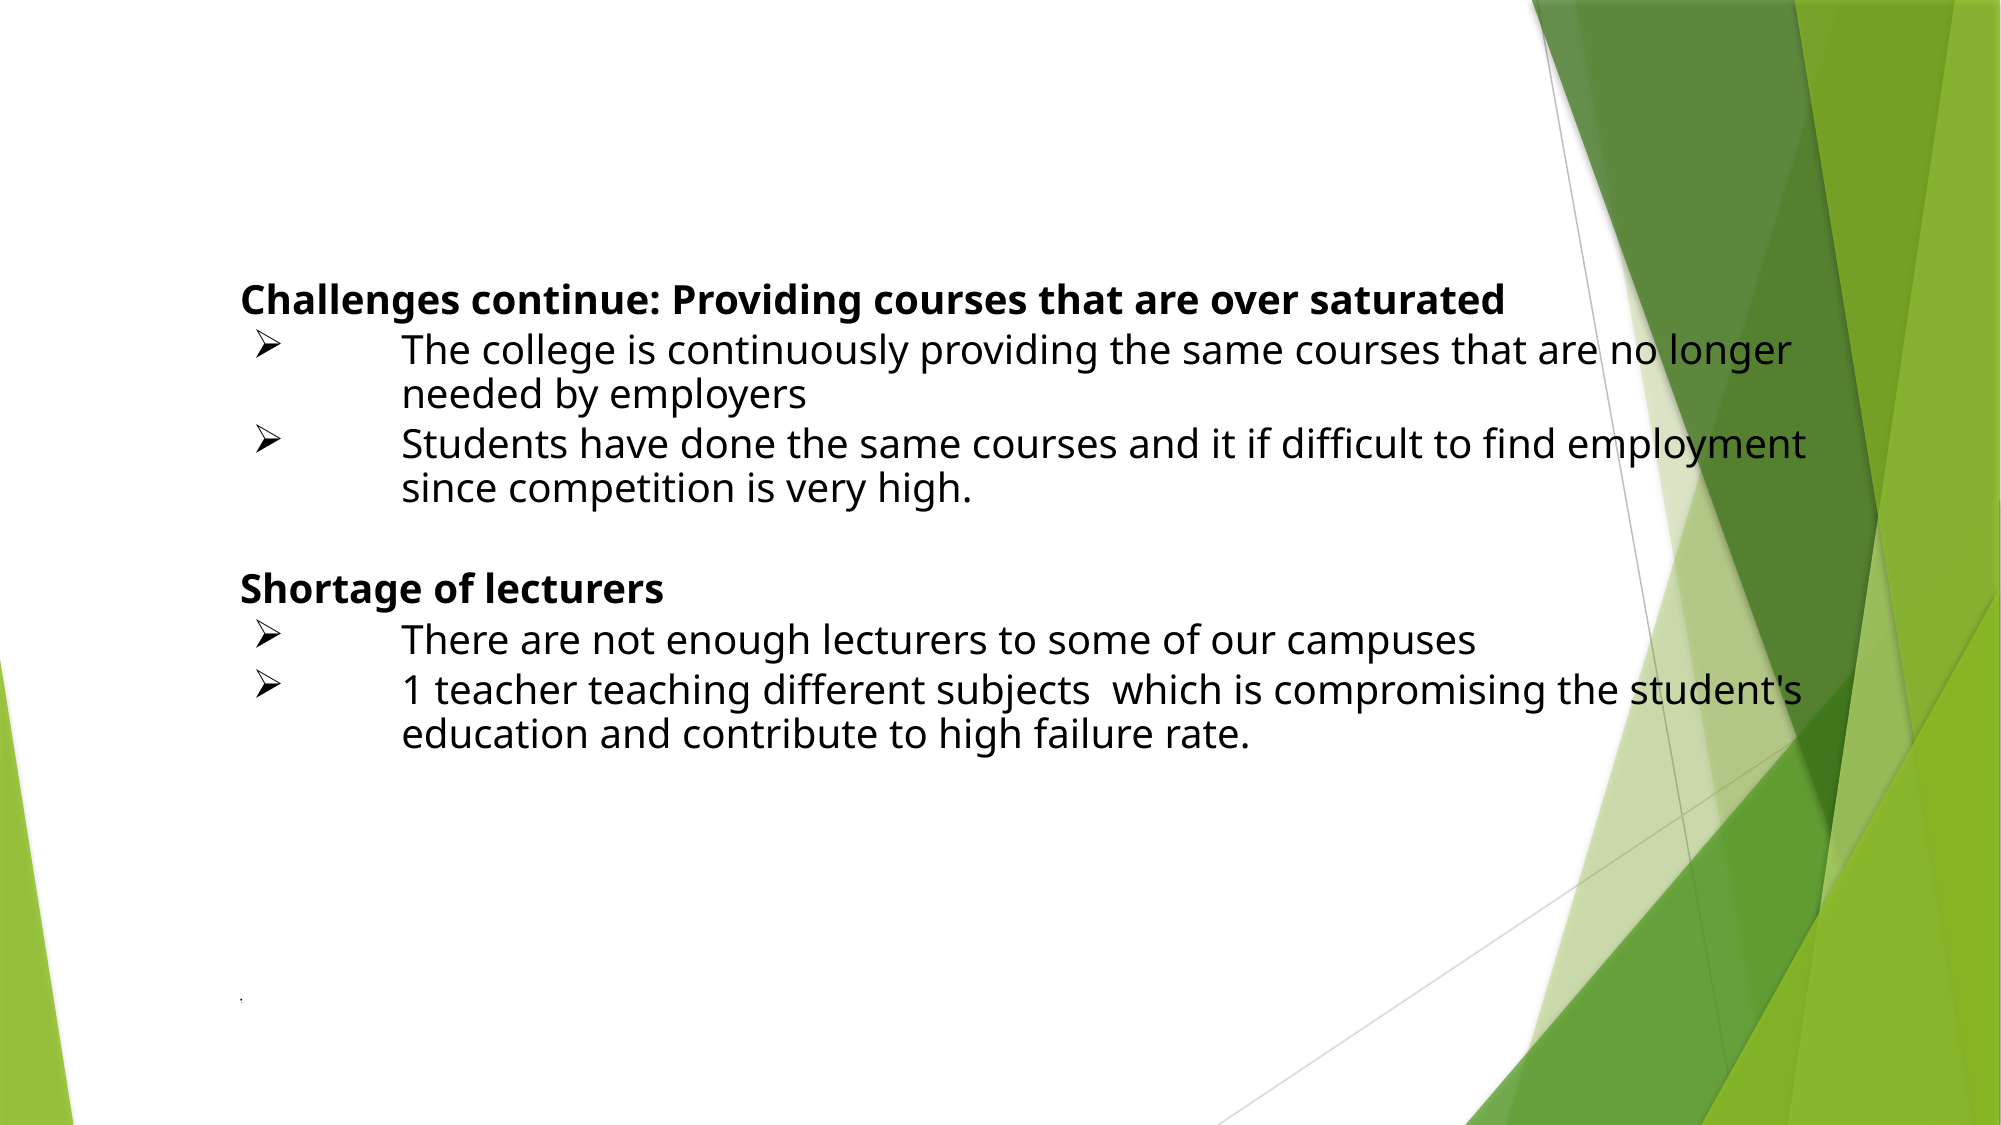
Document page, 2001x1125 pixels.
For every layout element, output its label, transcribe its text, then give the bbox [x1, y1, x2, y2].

text_box Challenges continue: Providing courses that are over saturated The college is continuously providing the same courses that are no longer needed by employers Students have done the same courses and it if difficult to find employment since competition is very high. Shortage of lecturers There are not enough lecturers to some of our campuses 1 teacher teaching different subjects which is compromising the student's education and contribute to high failure rate. . [225, 267, 1865, 1017]
